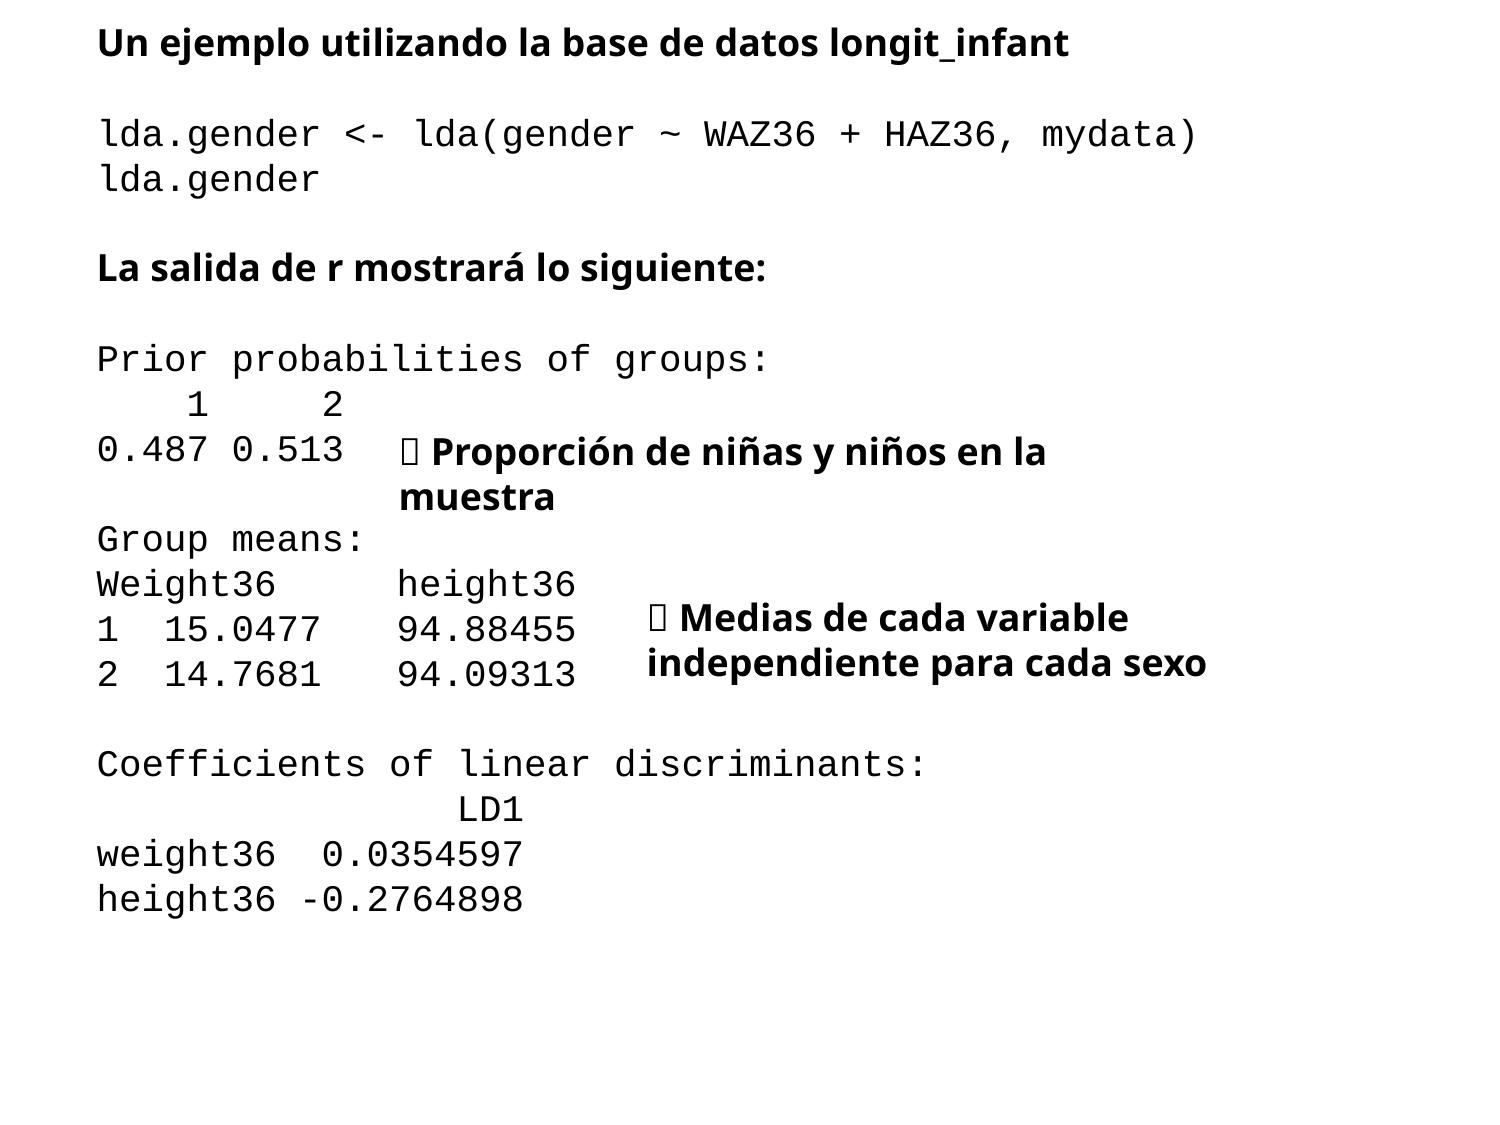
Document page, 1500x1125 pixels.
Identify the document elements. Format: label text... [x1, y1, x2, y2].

text_box Un ejemplo utilizando la base de datos longit_infant lda.gender <- lda(gender ~ WAZ36 + HAZ36, mydata) lda.gender La salida de r mostrará lo siguiente: Prior probabilities of groups: 1 2 0.487 0.513 Group means: Weight36 height36 1 15.0477 94.88455 2 14.7681 94.09313 Coefficients of linear discriminants: LD1 weight36 0.0354597 height36 -0.2764898 [81, 11, 1418, 927]
text_box  Proporción de niñas y niños en la muestra [383, 420, 1169, 526]
text_box  Medias de cada variable independiente para cada sexo [631, 586, 1300, 691]
